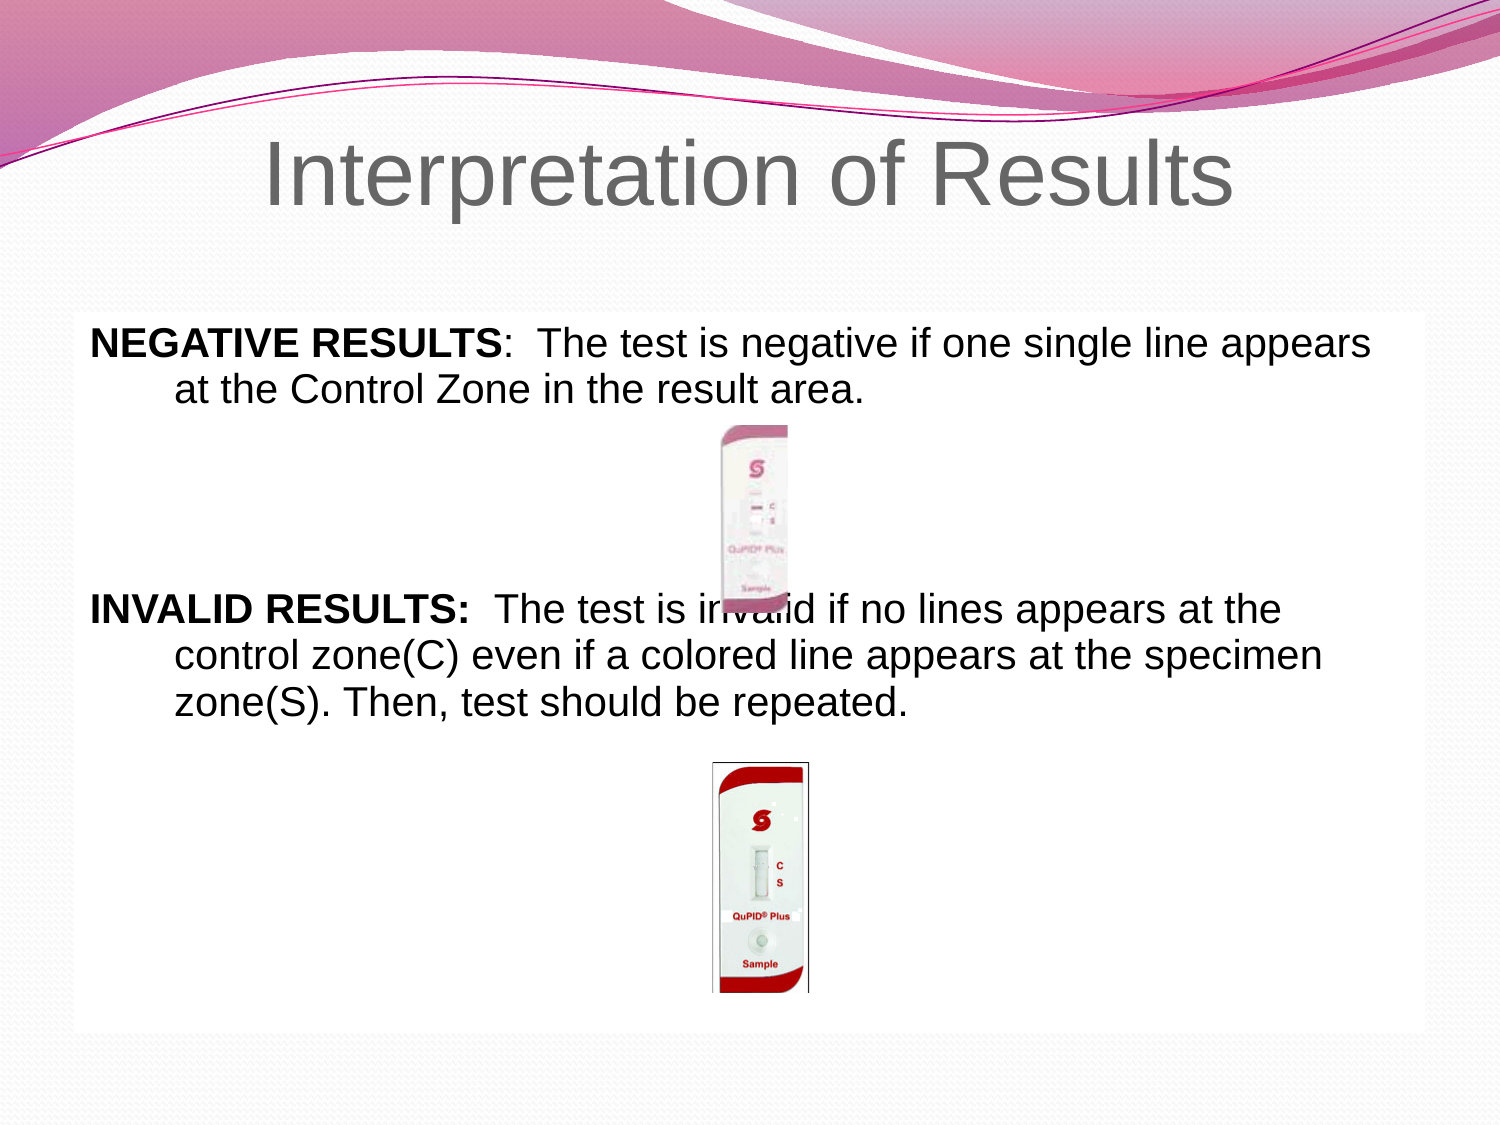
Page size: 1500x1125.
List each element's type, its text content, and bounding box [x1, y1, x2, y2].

text_box NEGATIVE RESULTS: The test is negative if one single line appears at the Control Zone in the result area. INVALID RESULTS: The test is invalid if no lines appears at the control zone(C) even if a colored line appears at the specimen zone(S). Then, test should be repeated. [74, 312, 1425, 1033]
picture [719, 424, 788, 613]
picture [712, 762, 813, 994]
text_box Interpretation of Results [74, 115, 1425, 303]
